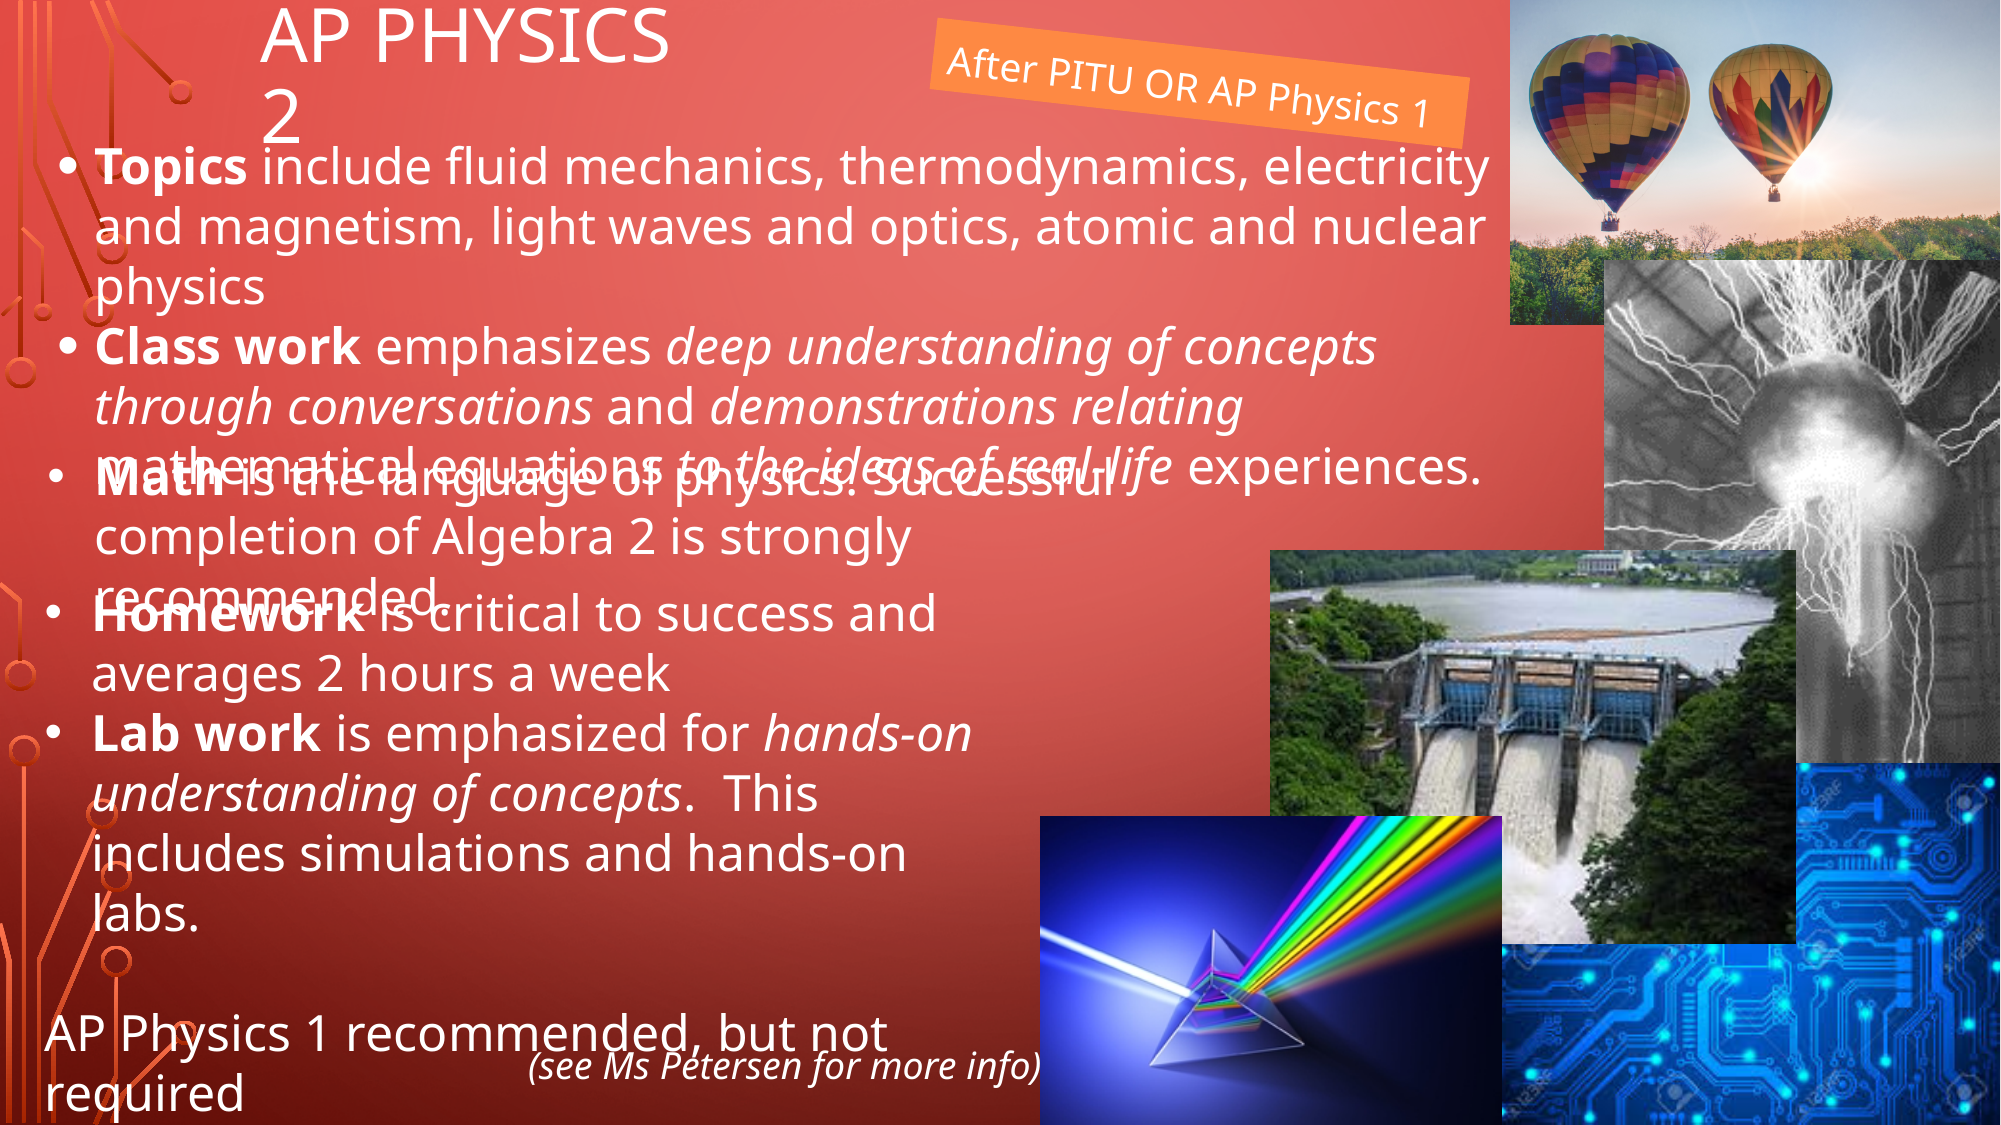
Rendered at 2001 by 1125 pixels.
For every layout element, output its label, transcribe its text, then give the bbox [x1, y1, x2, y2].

text_box Homework is critical to success and averages 2 hours a week Lab work is emphasized for hands-on understanding of concepts. This includes simulations and hands-on labs. AP Physics 1 recommended, but not required [0, 574, 1022, 1125]
picture [1039, 0, 2000, 1125]
text_box Math is the language of physics. Successful completion of Algebra 2 is strongly recommended. [0, 437, 1170, 633]
text_box After PITU OR AP Physics 1 [929, 17, 1471, 127]
picture [1695, 1116, 1701, 1125]
title AP Physics 2 [245, 11, 712, 127]
list Topics include fluid mechanics, thermodynamics, electricity and magnetism, light waves and optics, atomic and nuclear physics Class work emphasizes deep understanding of concepts through conversations and demonstrations relating mathematical equations to the ideas of real-life experiences. [0, 127, 1549, 529]
text_box (see Ms Petersen for more info) [513, 1034, 1039, 1094]
